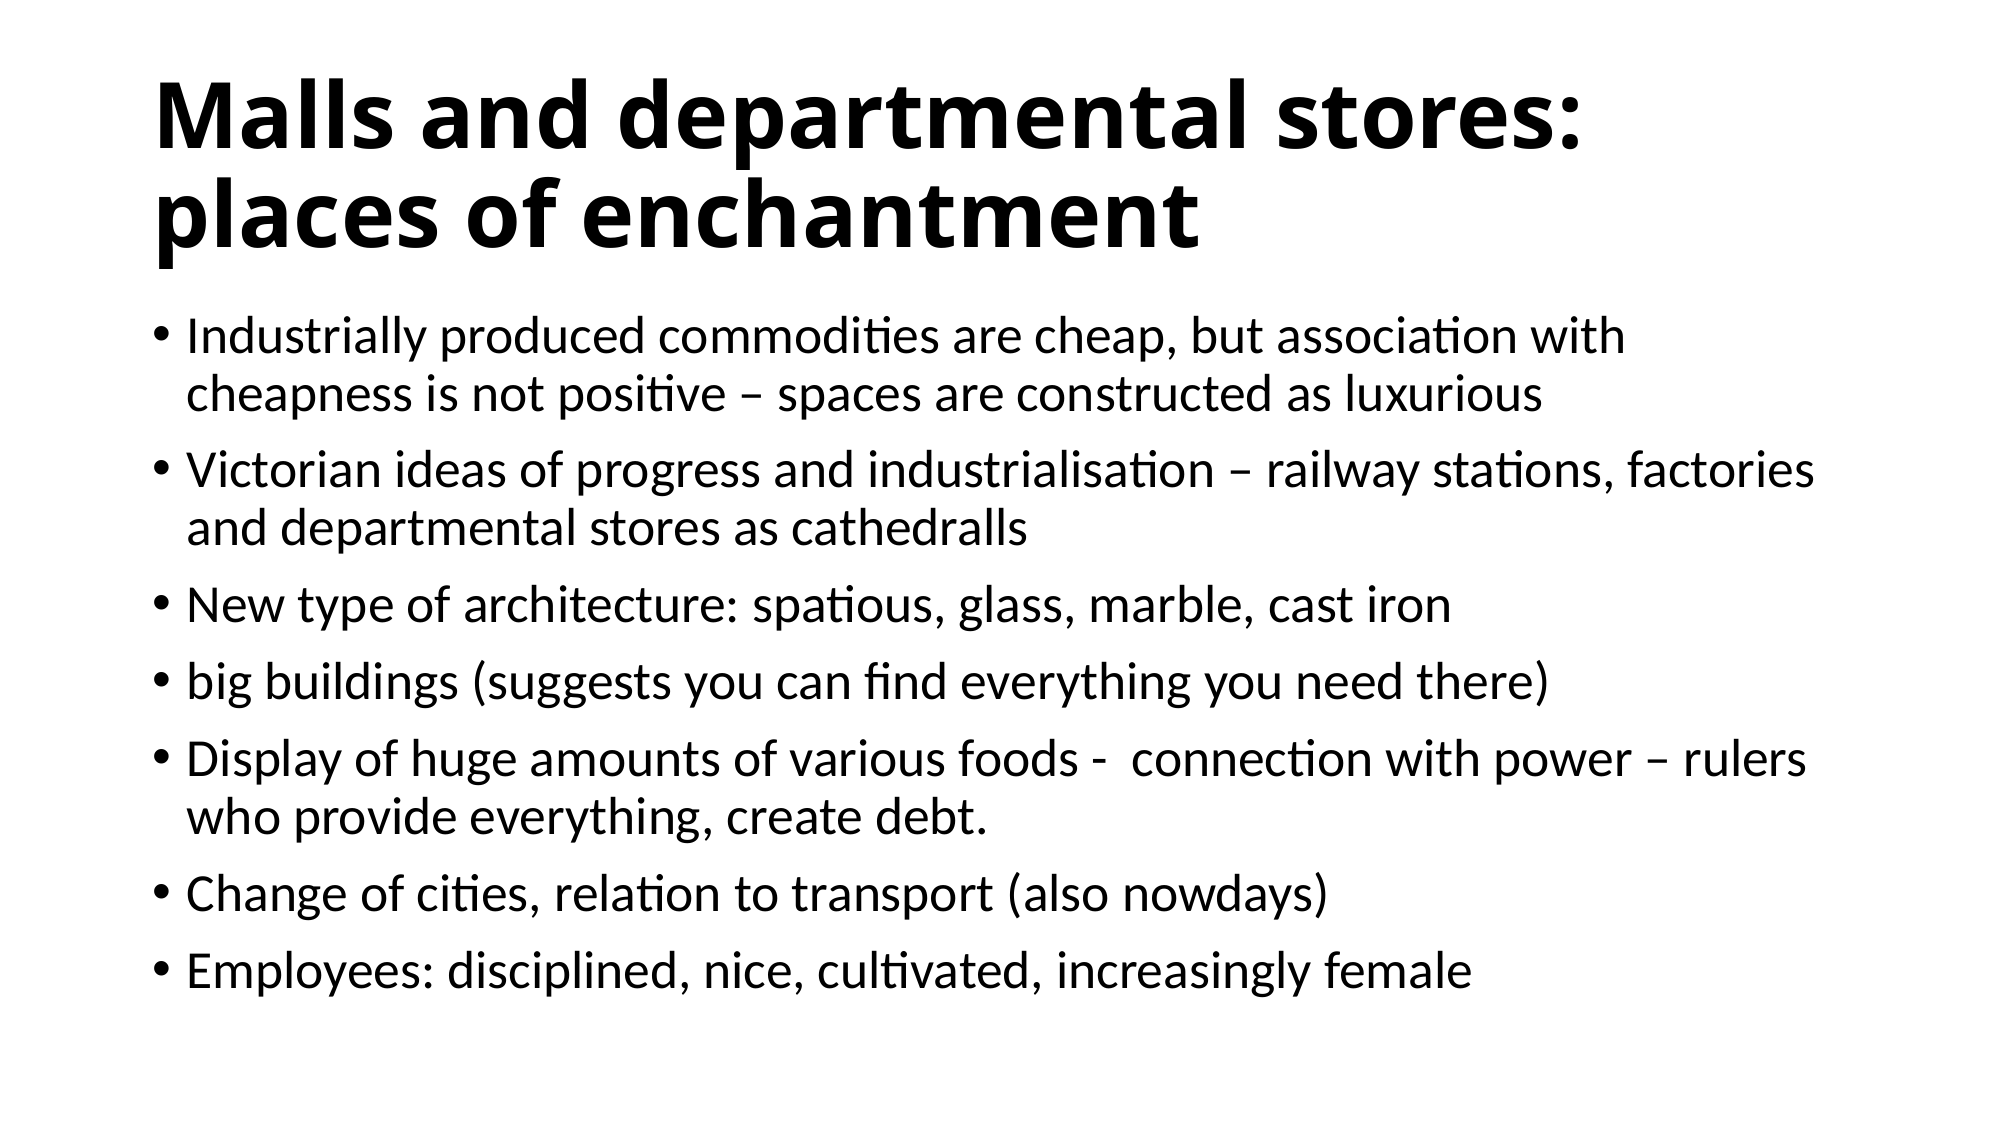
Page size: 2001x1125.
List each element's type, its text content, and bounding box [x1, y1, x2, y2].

title Malls and departmental stores: places of enchantment [137, 59, 1863, 278]
list Industrially produced commodities are cheap, but association with cheapness is not positive – spaces are constructed as luxurious Victorian ideas of progress and industrialisation – railway stations, factories and departmental stores as cathedralls New type of architecture: spatious, glass, marble, cast iron big buildings (suggests you can find everything you need there) Display of huge amounts of various foods - connection with power – rulers who provide everything, create debt. Change of cities, relation to transport (also nowdays) Employees: disciplined, nice, cultivated, increasingly female [137, 299, 1863, 1014]
